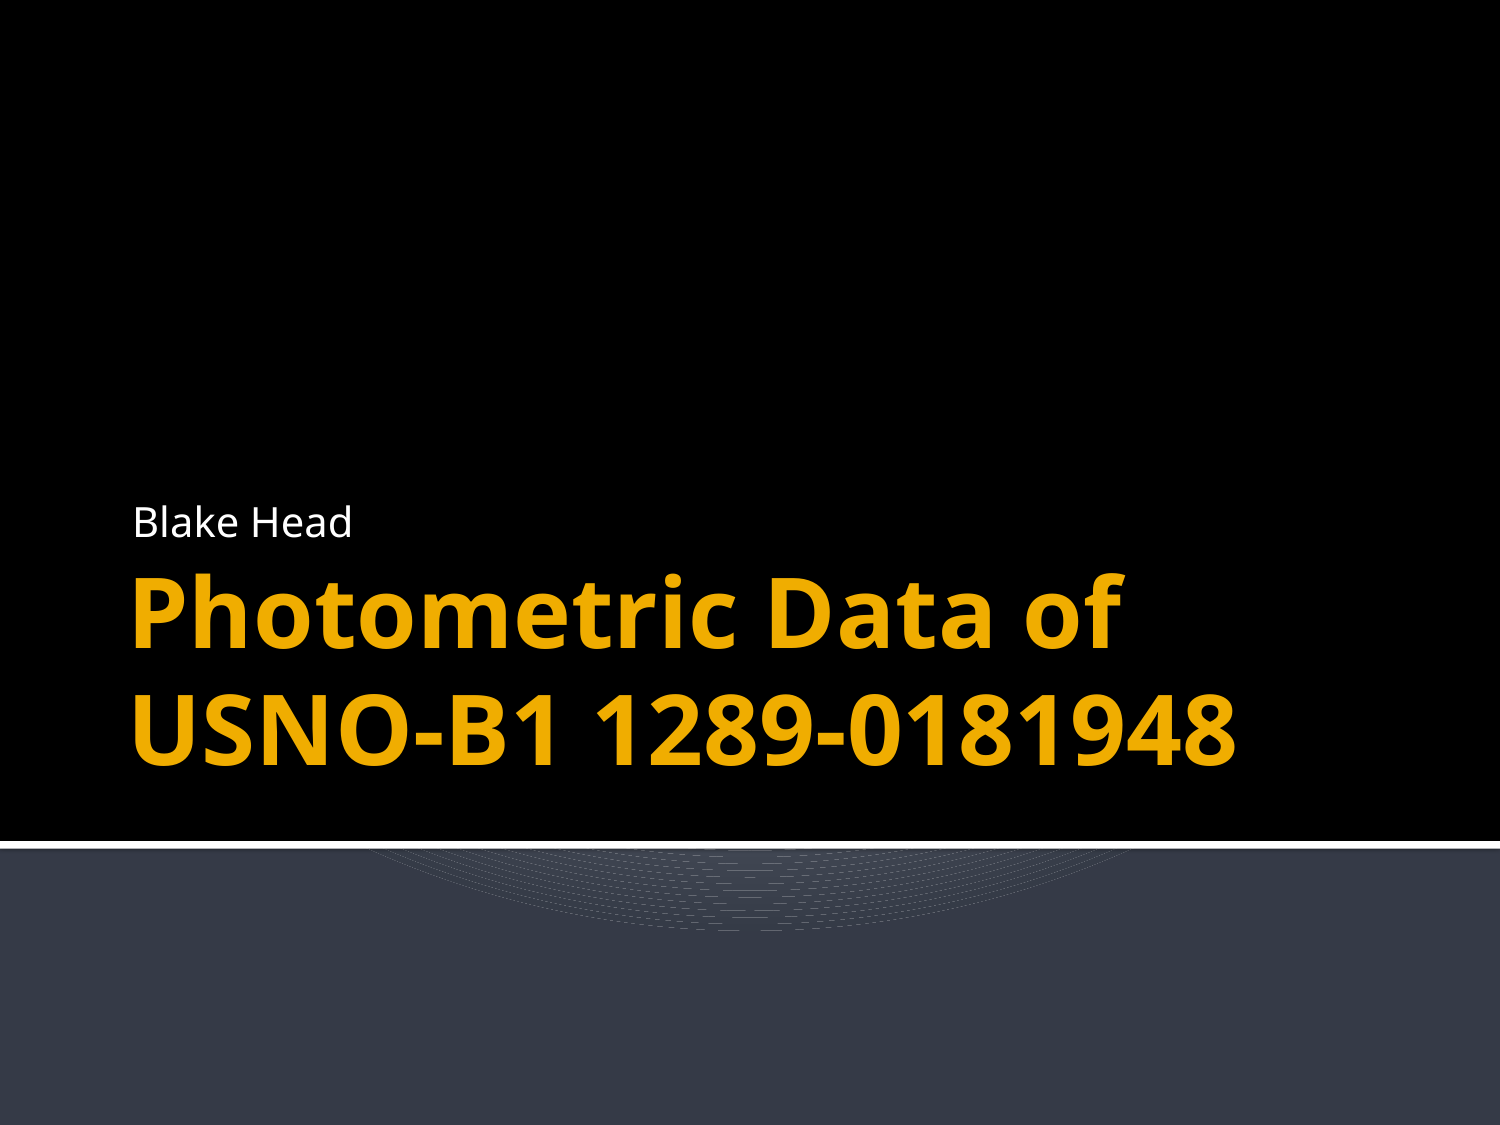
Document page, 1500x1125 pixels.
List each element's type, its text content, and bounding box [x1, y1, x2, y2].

subtitle Blake Head [112, 299, 1438, 546]
title Photometric Data of USNO-B1 1289-0181948 [112, 550, 1438, 825]
